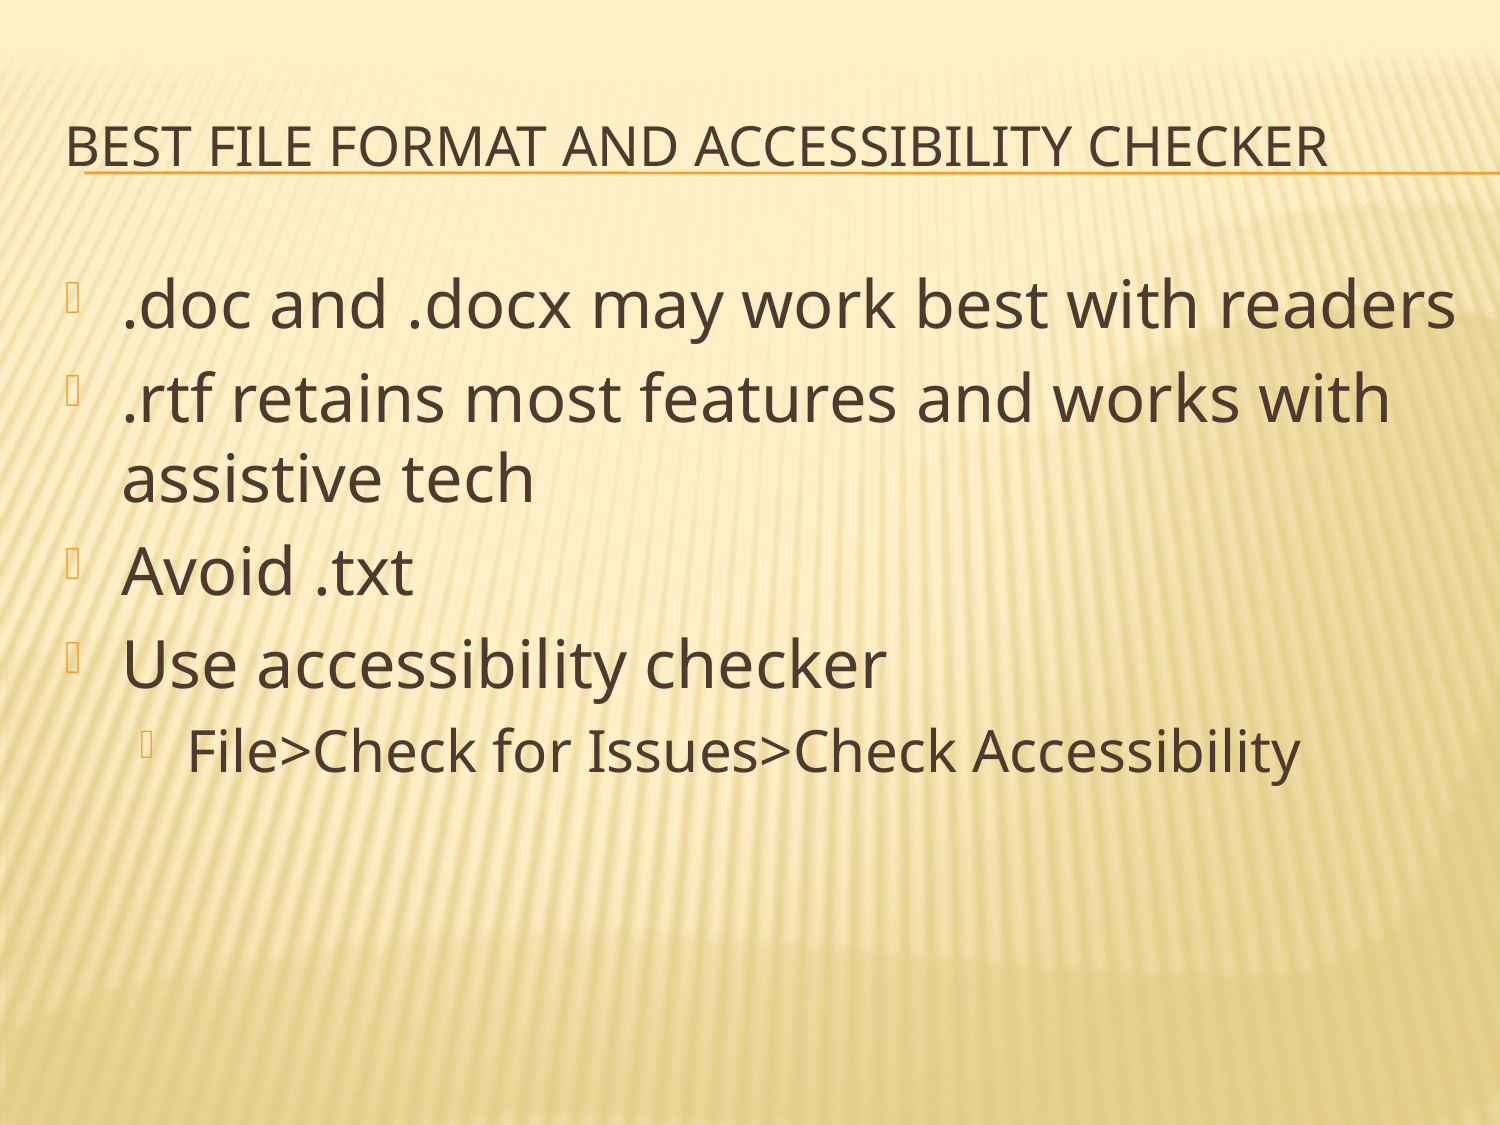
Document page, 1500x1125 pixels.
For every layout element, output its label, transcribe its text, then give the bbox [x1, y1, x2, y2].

title Best file format and accessibility checker [50, 75, 1475, 213]
list .doc and .docx may work best with readers .rtf retains most features and works with assistive tech Avoid .txt Use accessibility checker File>Check for Issues>Check Accessibility [50, 254, 1475, 998]
